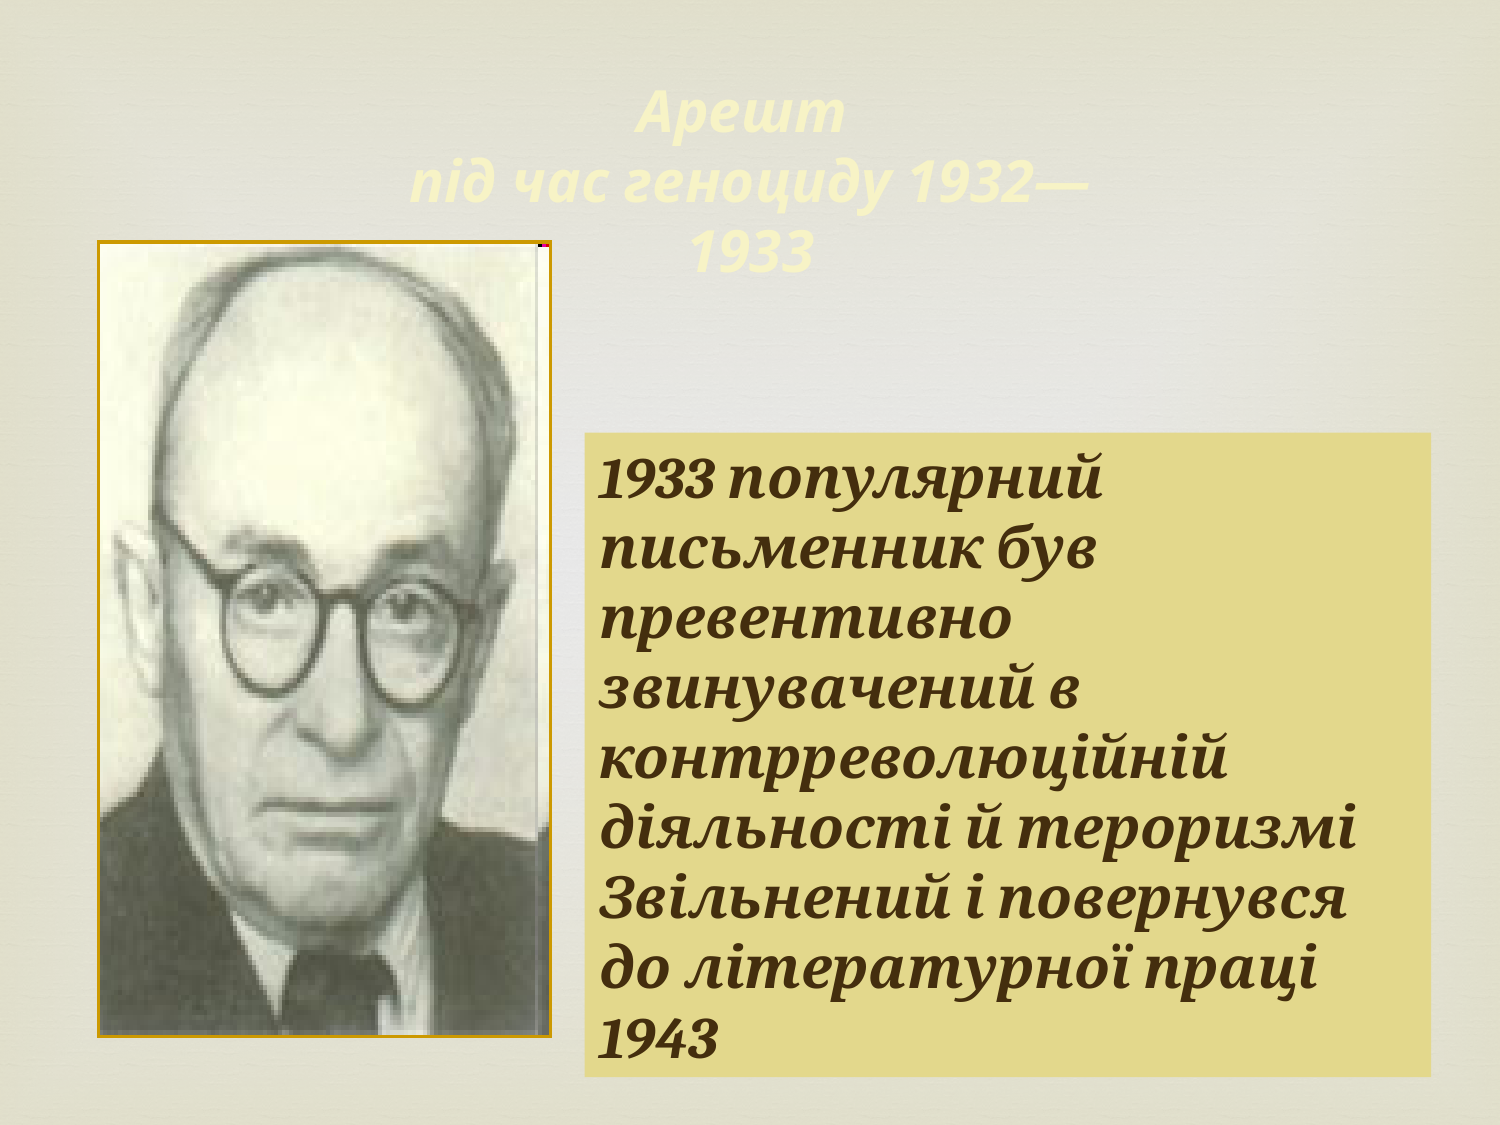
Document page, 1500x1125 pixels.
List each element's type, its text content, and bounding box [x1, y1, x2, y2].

text_box Арешт під час геноциду 1932—1933 [374, 66, 1125, 292]
picture [100, 244, 550, 1035]
text_box 1933 популярний письменник був превентивно звинувачений в контрреволюційній діяльності й тероризмі Звільнений і повернувся до літературної праці 1943 [584, 432, 1432, 1078]
